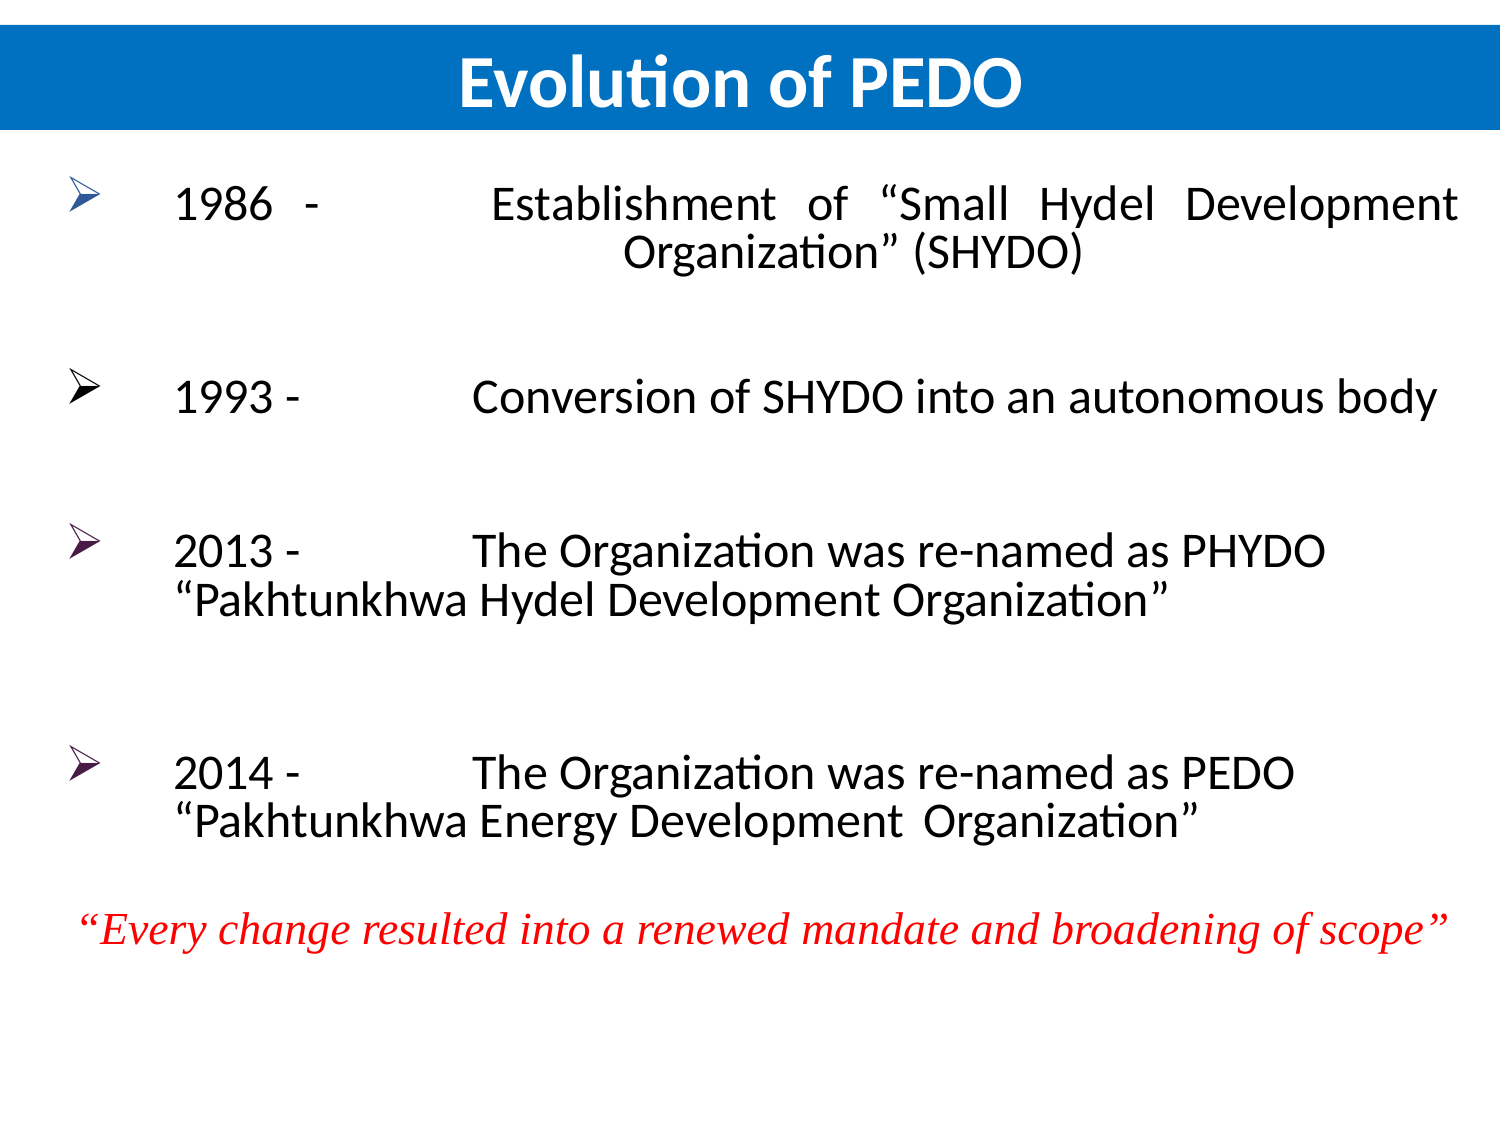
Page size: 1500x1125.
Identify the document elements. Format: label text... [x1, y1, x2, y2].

list 1986 - Establishment of “Small Hydel Development Organization” (SHYDO) 1993 - Conversion of SHYDO into an autonomous body 2013 - The Organization was re-named as PHYDO “Pakhtunkhwa Hydel Development Organization” 2014 - The Organization was re-named as PEDO “Pakhtunkhwa Energy Development Organization” “Every change resulted into a renewed mandate and broadening of scope” [50, 174, 1475, 1050]
title Evolution of PEDO [0, 24, 1500, 130]
